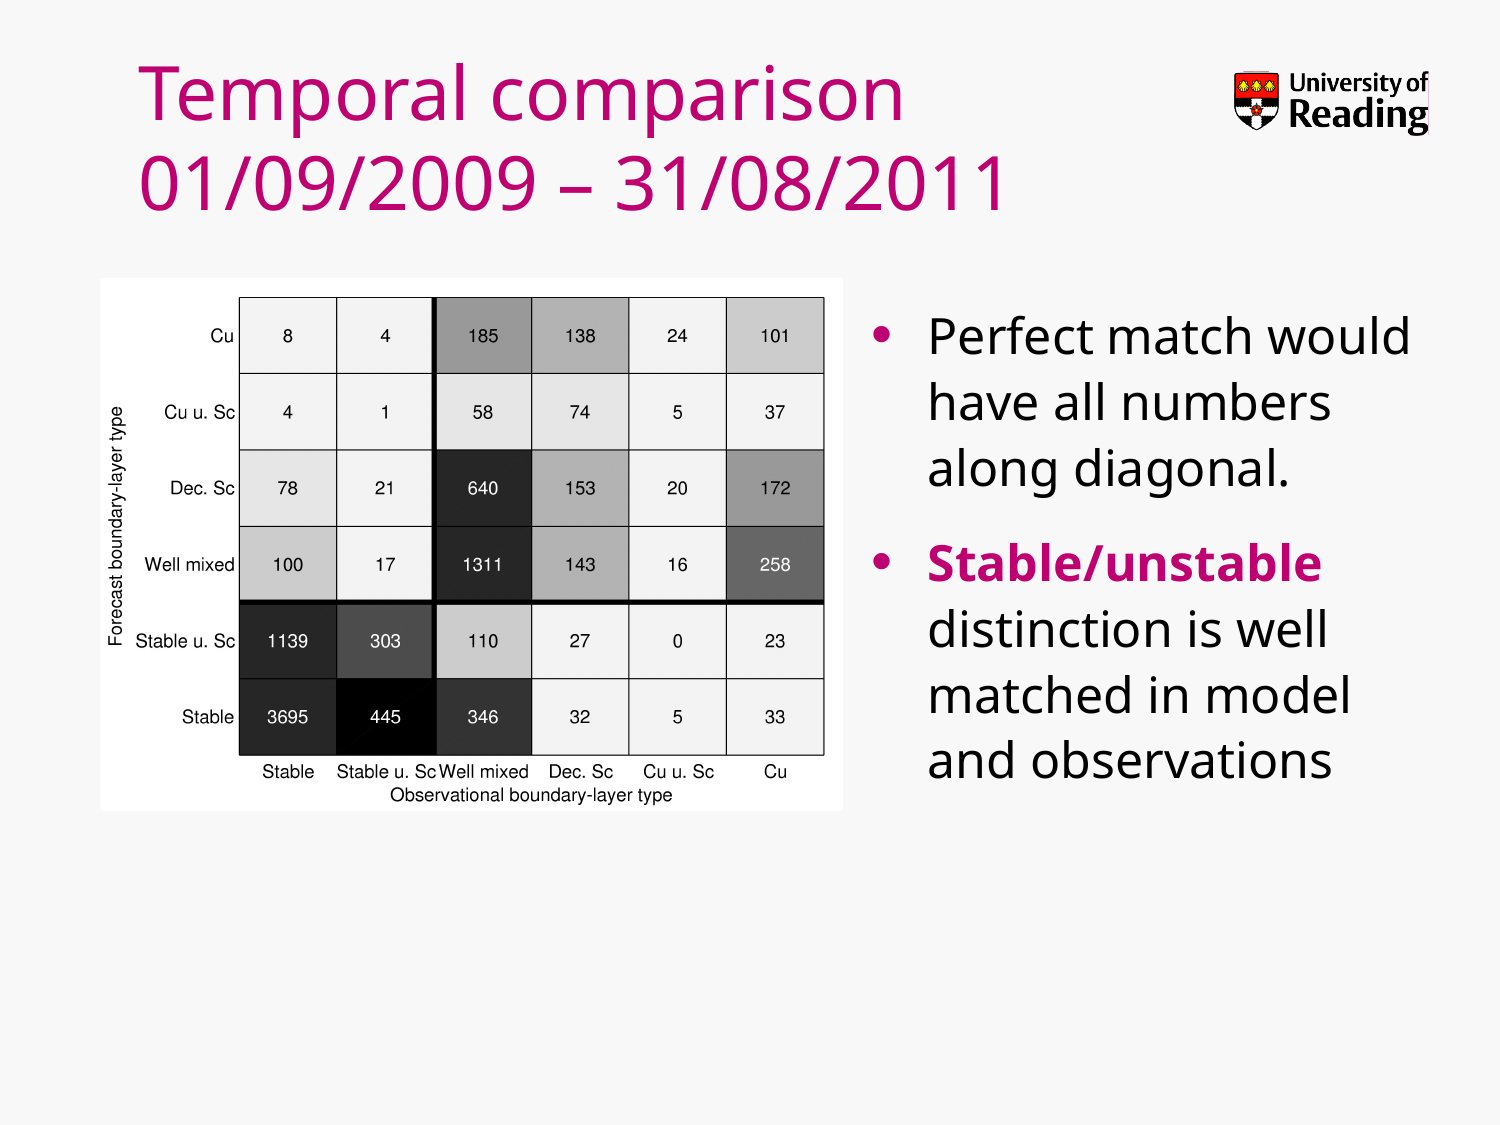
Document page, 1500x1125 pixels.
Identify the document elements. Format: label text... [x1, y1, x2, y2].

list Perfect match would have all numbers along diagonal. Stable/unstable distinction is well matched in model and observations [856, 290, 1438, 887]
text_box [253, 302, 810, 740]
picture [100, 278, 844, 811]
picture [1234, 71, 1429, 136]
title Temporal comparison 01/09/2009 – 31/08/2011 [123, 44, 1141, 233]
